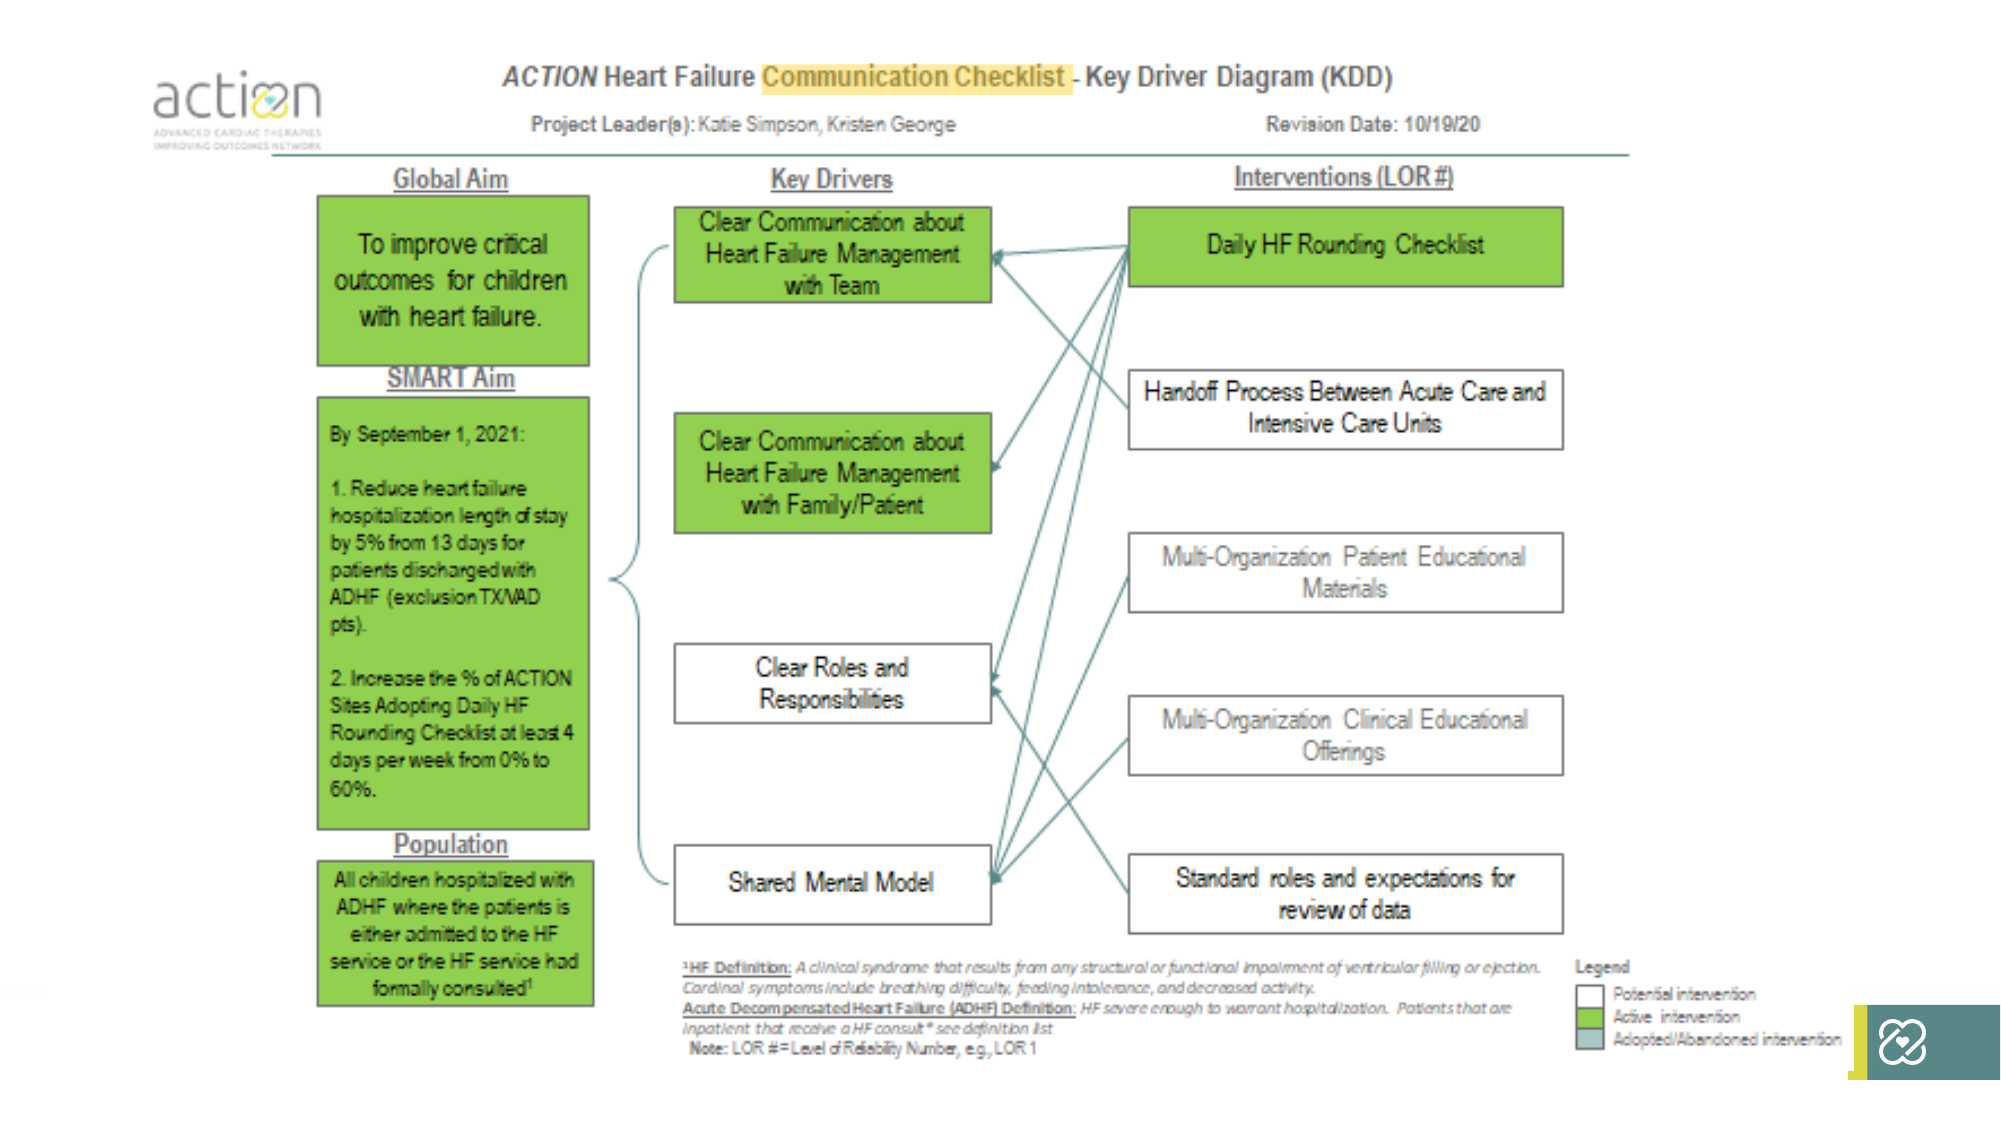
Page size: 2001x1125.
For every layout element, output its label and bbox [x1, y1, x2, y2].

picture [46, 53, 1854, 1071]
picture [1879, 1019, 1926, 1065]
